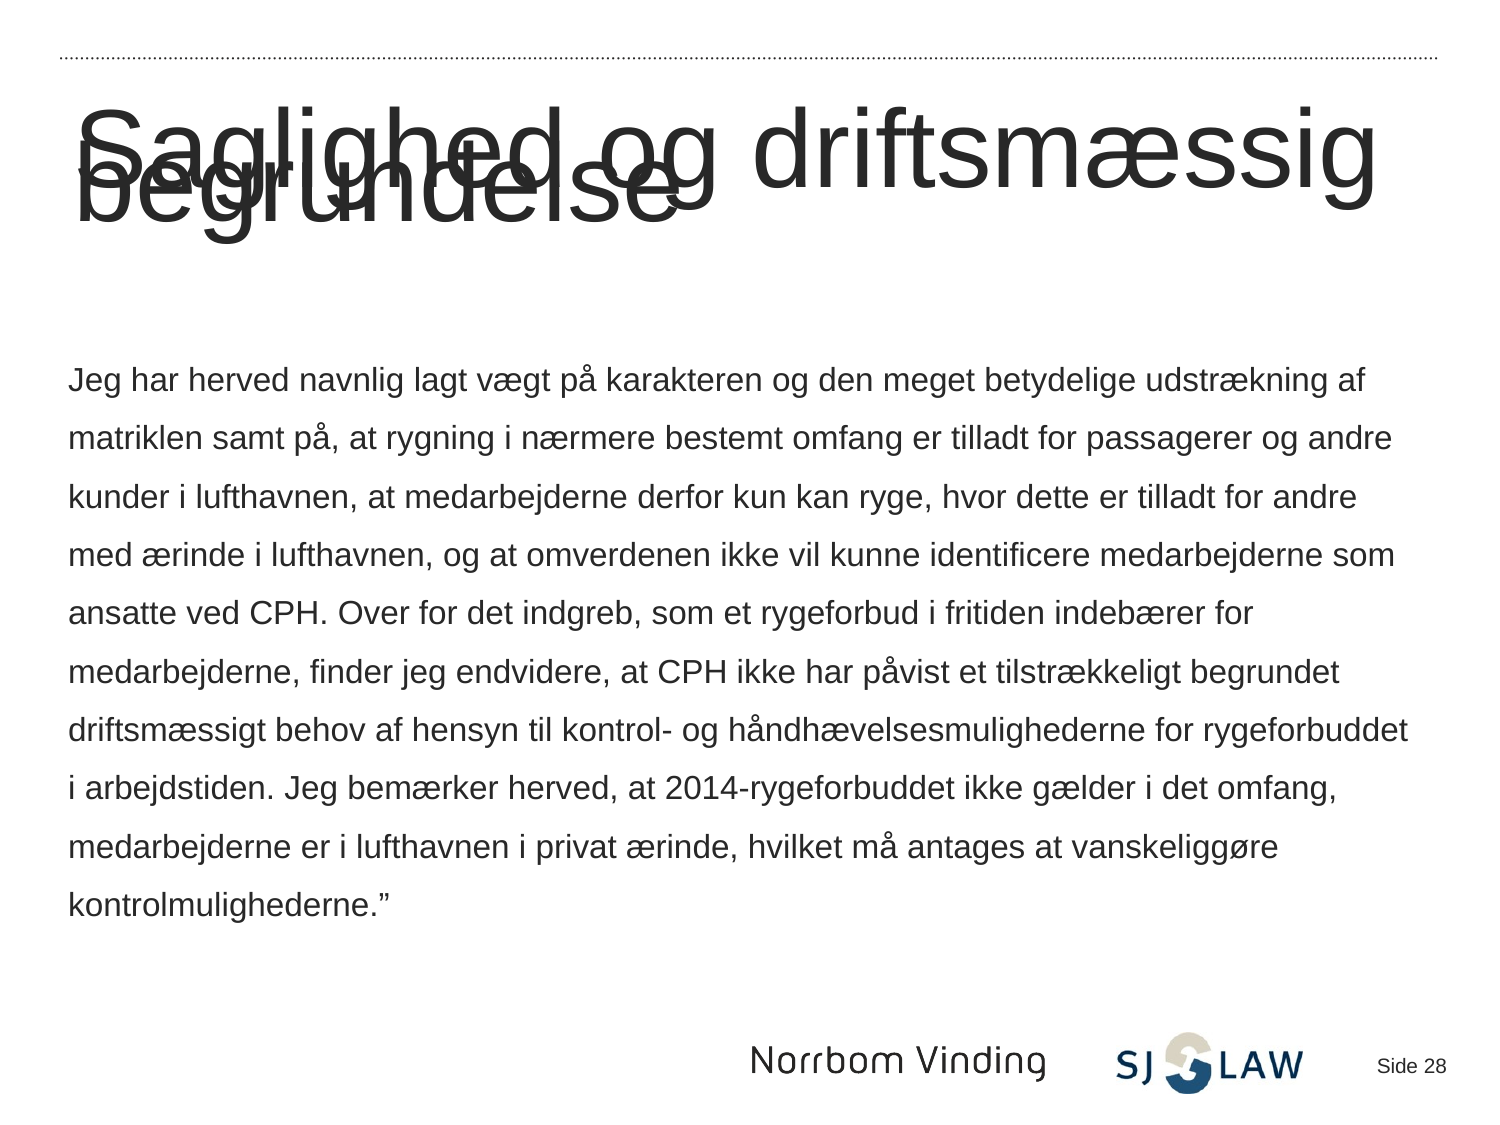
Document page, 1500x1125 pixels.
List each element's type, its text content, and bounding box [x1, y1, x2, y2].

list Jeg har herved navnlig lagt vægt på karakteren og den meget betydelige udstrækning af matriklen samt på, at rygning i nærmere bestemt omfang er tilladt for passagerer og andre kunder i lufthavnen, at medarbejderne derfor kun kan ryge, hvor dette er tilladt for andre med ærinde i lufthavnen, og at omverdenen ikke vil kunne identificere medarbejderne som ansatte ved CPH. Over for det indgreb, som et rygeforbud i fritiden indebærer for medarbejderne, finder jeg endvidere, at CPH ikke har påvist et tilstrækkeligt begrundet driftsmæssigt behov af hensyn til kontrol- og håndhævelsesmulighederne for rygeforbuddet i arbejdstiden. Jeg bemærker herved, at 2014-rygeforbuddet ikke gælder i det omfang, medarbejderne er i lufthavnen i privat ærinde, hvilket må antages at vanskeliggøre kontrolmulighederne.” [53, 267, 1436, 1024]
picture [750, 1044, 1045, 1082]
list Saglighed og driftsmæssig begrundelse [59, 54, 1435, 256]
picture [1116, 1032, 1303, 1094]
picture [0, 0, 1500, 89]
